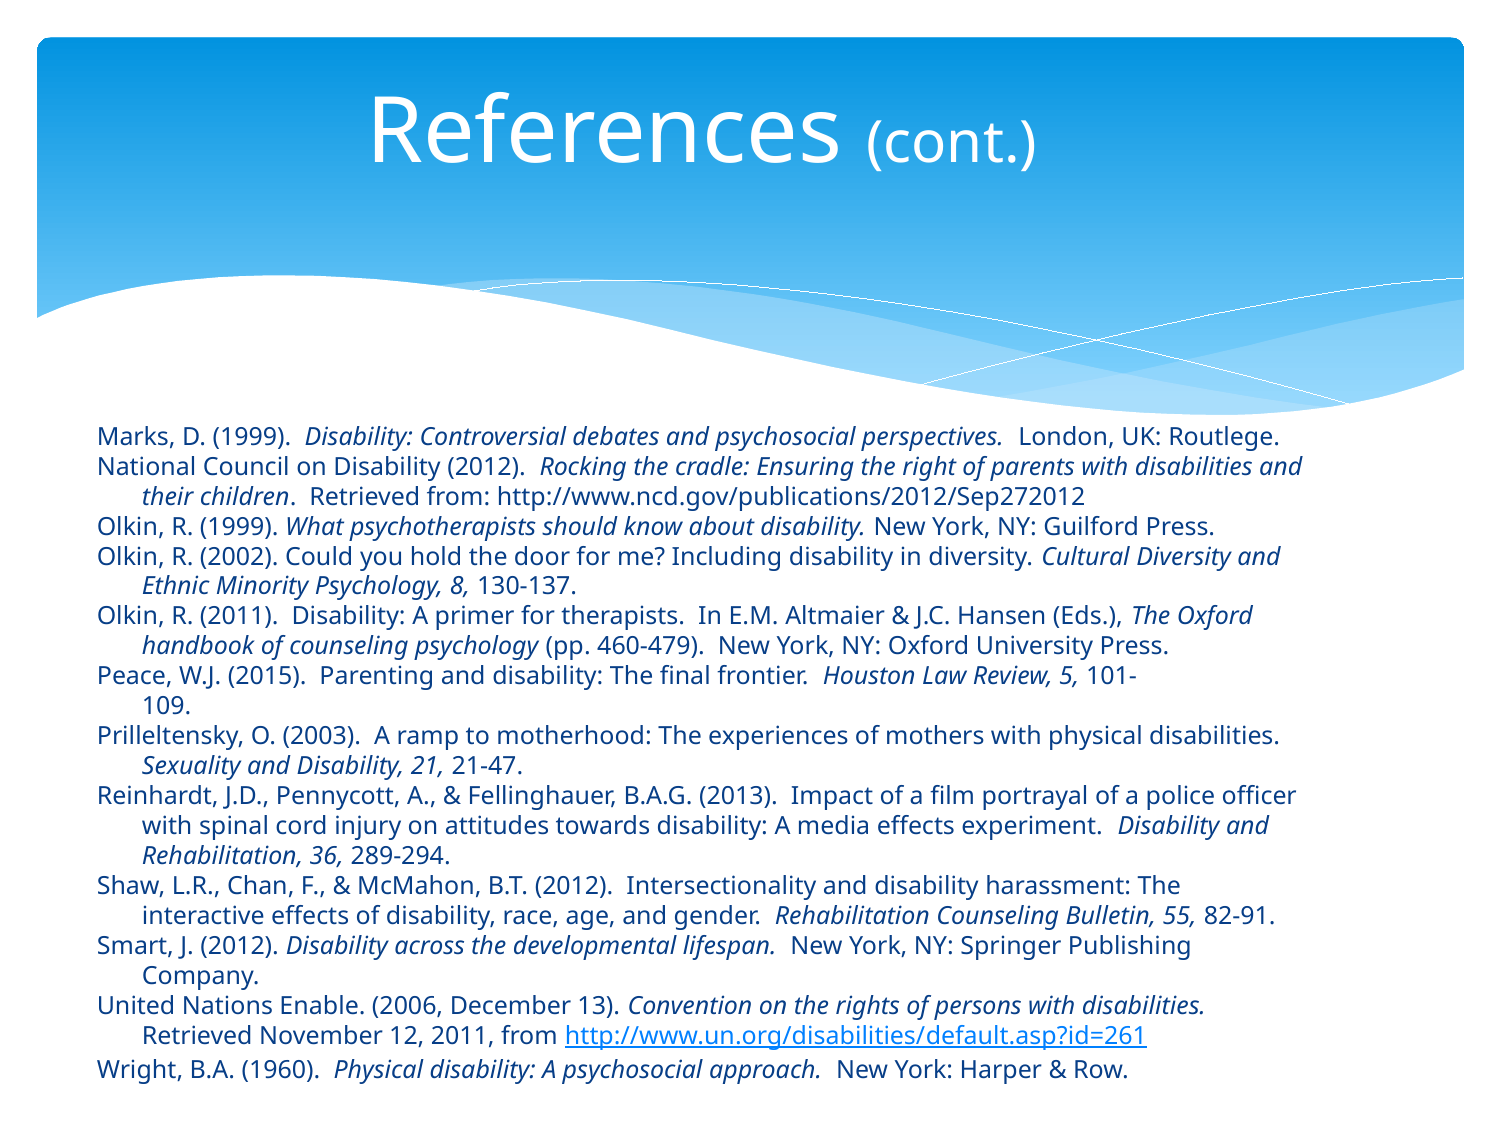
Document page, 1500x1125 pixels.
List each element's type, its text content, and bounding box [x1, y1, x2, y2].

list Marks, D. (1999). Disability: Controversial debates and psychosocial perspectives. London, UK: Routlege. National Council on Disability (2012). Rocking the cradle: Ensuring the right of parents with disabilities and their children. Retrieved from: http://www.ncd.gov/publications/2012/Sep272012 Olkin, R. (1999). What psychotherapists should know about disability. New York, NY: Guilford Press. Olkin, R. (2002). Could you hold the door for me? Including disability in diversity. Cultural Diversity and Ethnic Minority Psychology, 8, 130-137. Olkin, R. (2011). Disability: A primer for therapists. In E.M. Altmaier & J.C. Hansen (Eds.), The Oxford handbook of counseling psychology (pp. 460-479). New York, NY: Oxford University Press. Peace, W.J. (2015). Parenting and disability: The final frontier. Houston Law Review, 5, 101- 109. Prilleltensky, O. (2003). A ramp to motherhood: The experiences of mothers with physical disabilities. Sexuality and Disability, 21, 21-47. Reinhardt, J.D., Pennycott, A., & Fellinghauer, B.A.G. (2013). Impact of a film portrayal of a police officer with spinal cord injury on attitudes towards disability: A media effects experiment. Disability and Rehabilitation, 36, 289-294. Shaw, L.R., Chan, F., & McMahon, B.T. (2012). Intersectionality and disability harassment: The interactive effects of disability, race, age, and gender. Rehabilitation Counseling Bulletin, 55, 82-91. Smart, J. (2012). Disability across the developmental lifespan. New York, NY: Springer Publishing Company. United Nations Enable. (2006, December 13). Convention on the rights of persons with disabilities. Retrieved November 12, 2011, from http://www.un.org/disabilities/default.asp?id=261 Wright, B.A. (1960). Physical disability: A psychosocial approach. New York: Harper & Row. [81, 412, 1322, 1093]
title References (cont.) [81, 34, 1322, 218]
